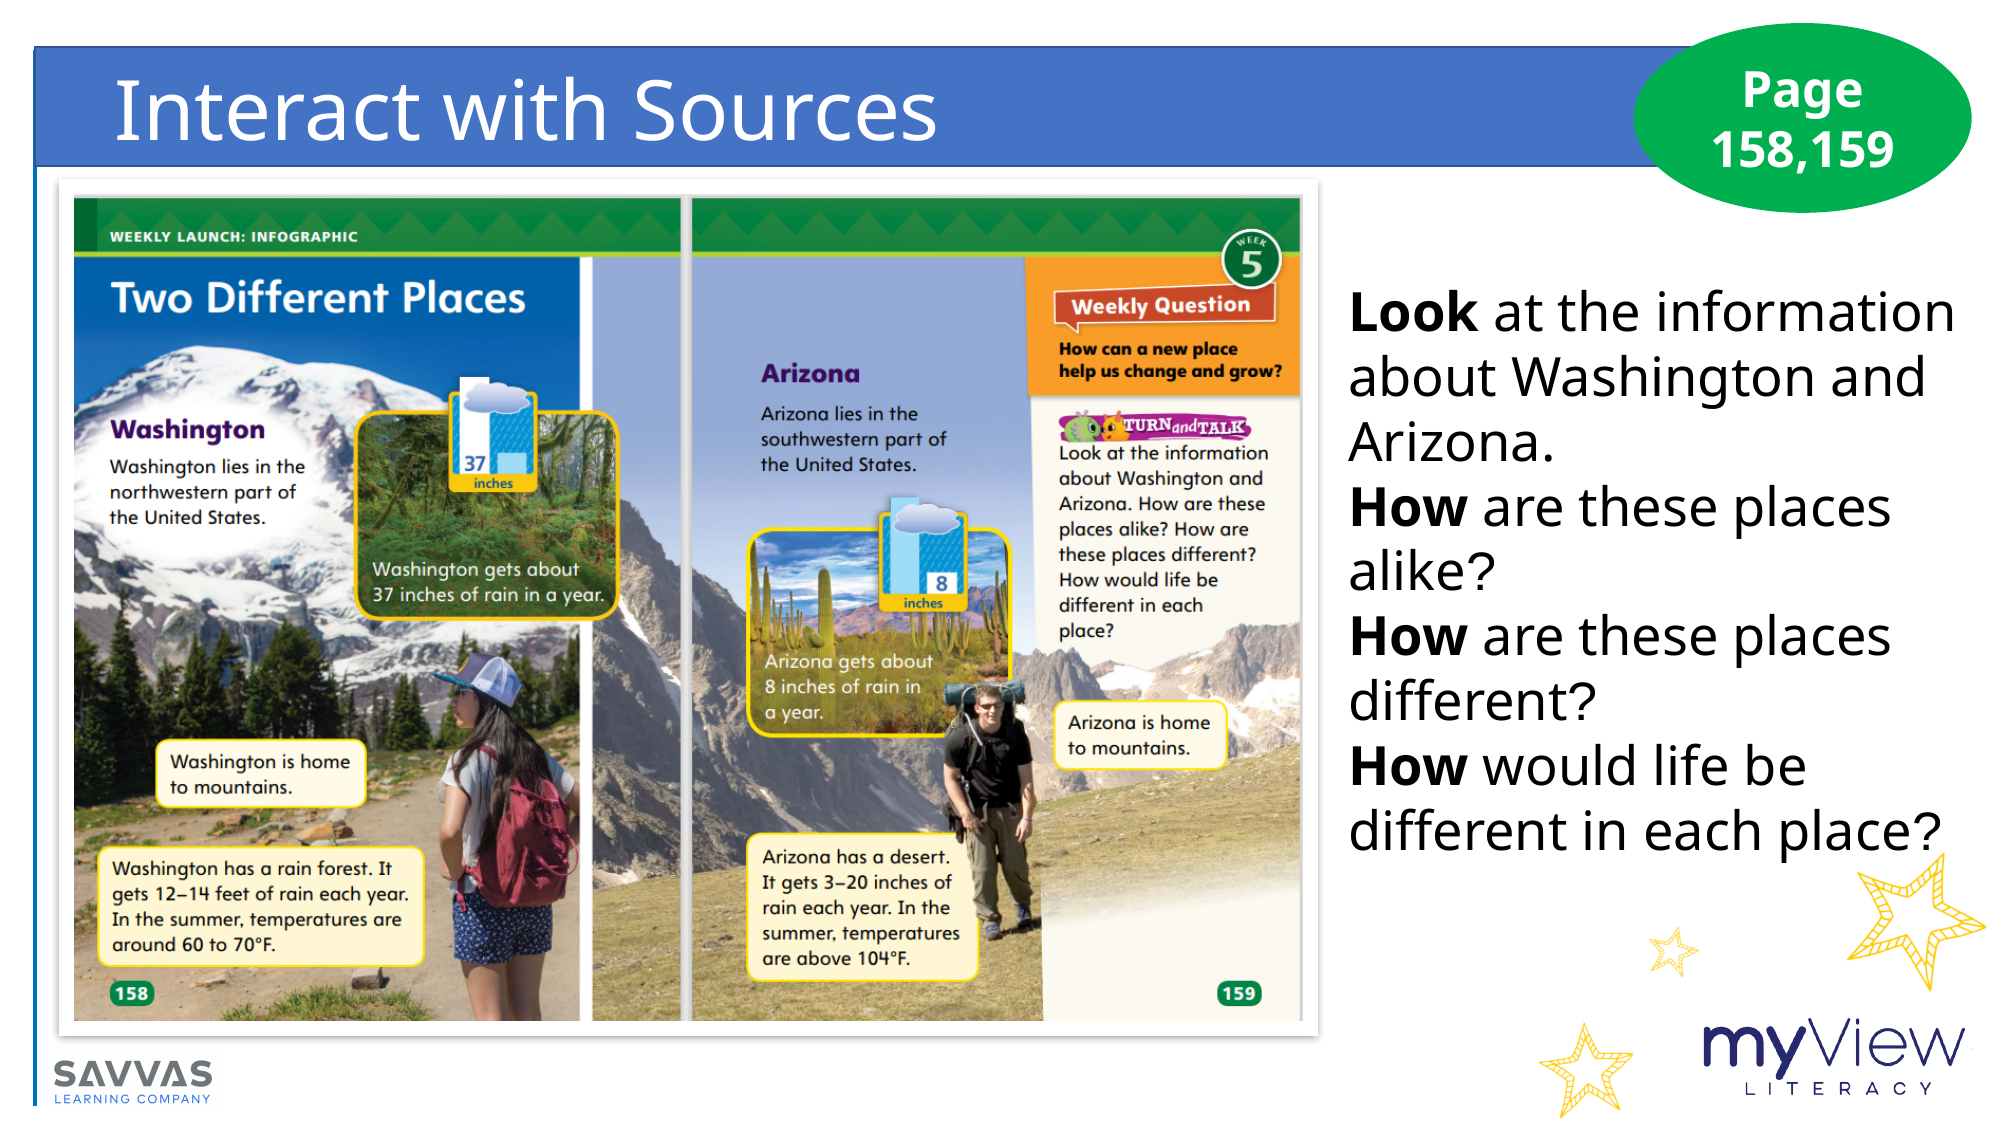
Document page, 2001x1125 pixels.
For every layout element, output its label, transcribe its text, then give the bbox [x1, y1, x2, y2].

text_box Look at the information about Washington and Arizona. How are these places alike? How are these places different? How would life be different in each place? [1333, 269, 1992, 869]
text_box Interact with Sources [34, 46, 1690, 167]
picture [48, 1043, 220, 1113]
text_box Page 158,159 [1633, 23, 1972, 213]
picture [1509, 869, 2000, 1125]
picture [73, 193, 1304, 1022]
